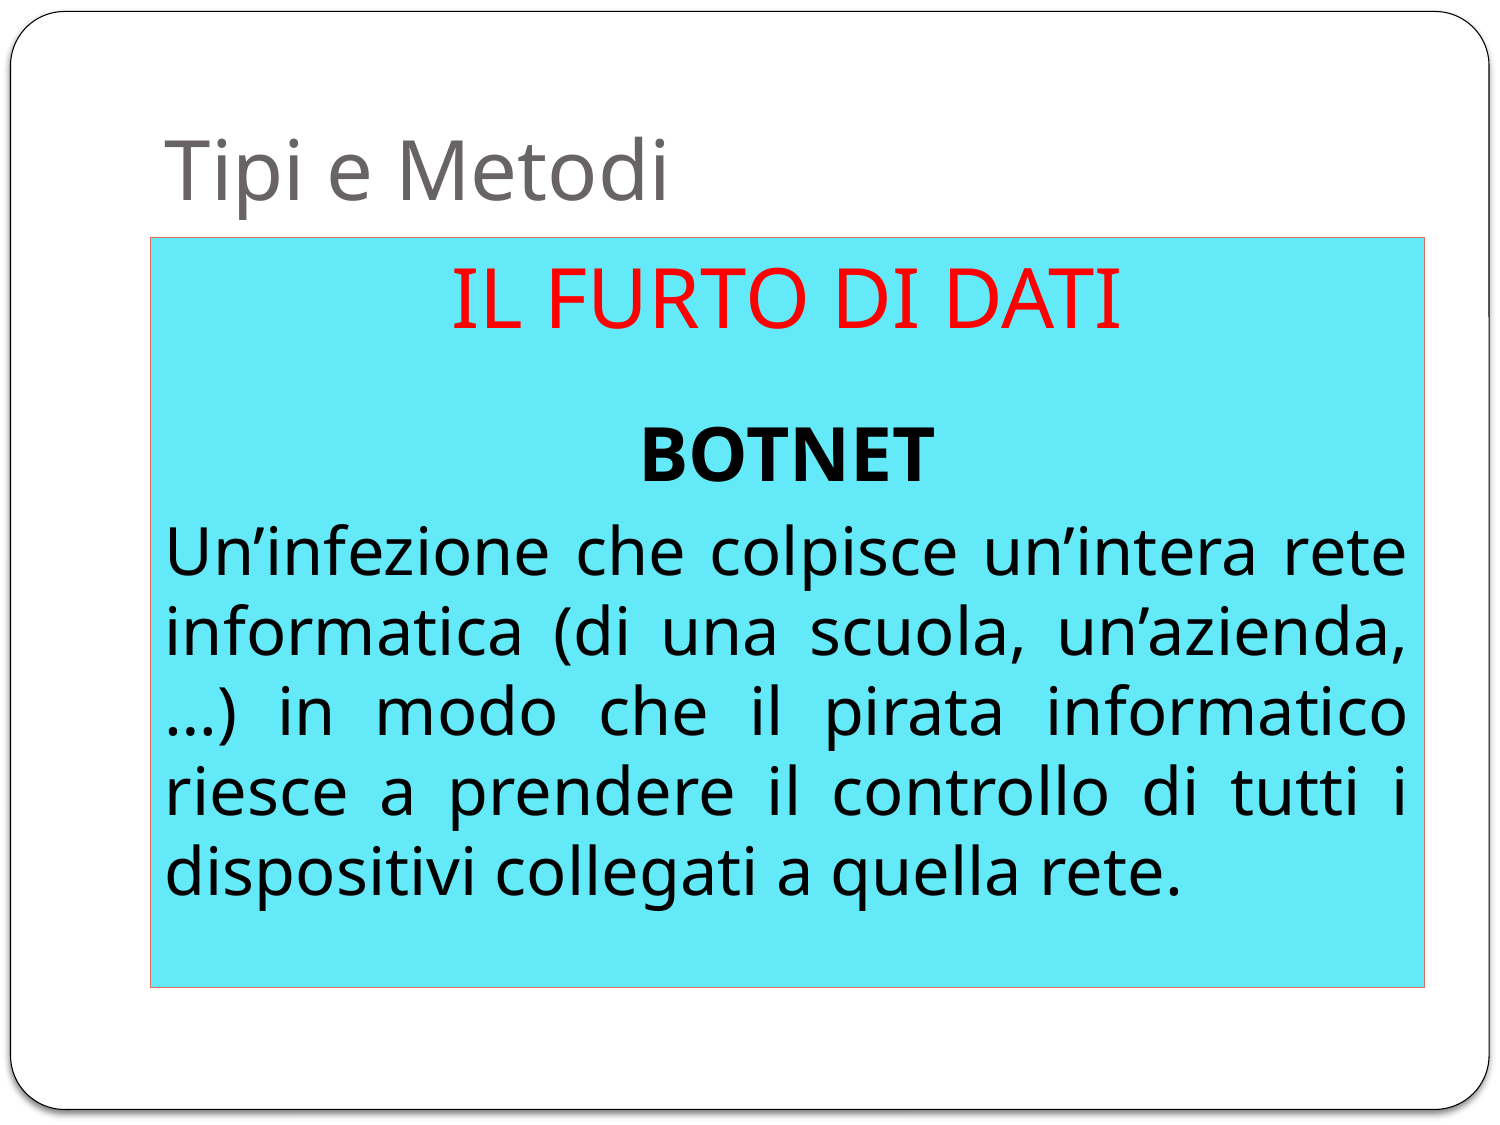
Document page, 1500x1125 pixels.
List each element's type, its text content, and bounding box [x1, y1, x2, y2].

list IL FURTO DI DATI BOTNET Un’infezione che colpisce un’intera rete informatica (di una scuola, un’azienda, …) in modo che il pirata informatico riesce a prendere il controllo di tutti i dispositivi collegati a quella rete. [150, 237, 1425, 988]
title Tipi e Metodi [150, 45, 1425, 233]
